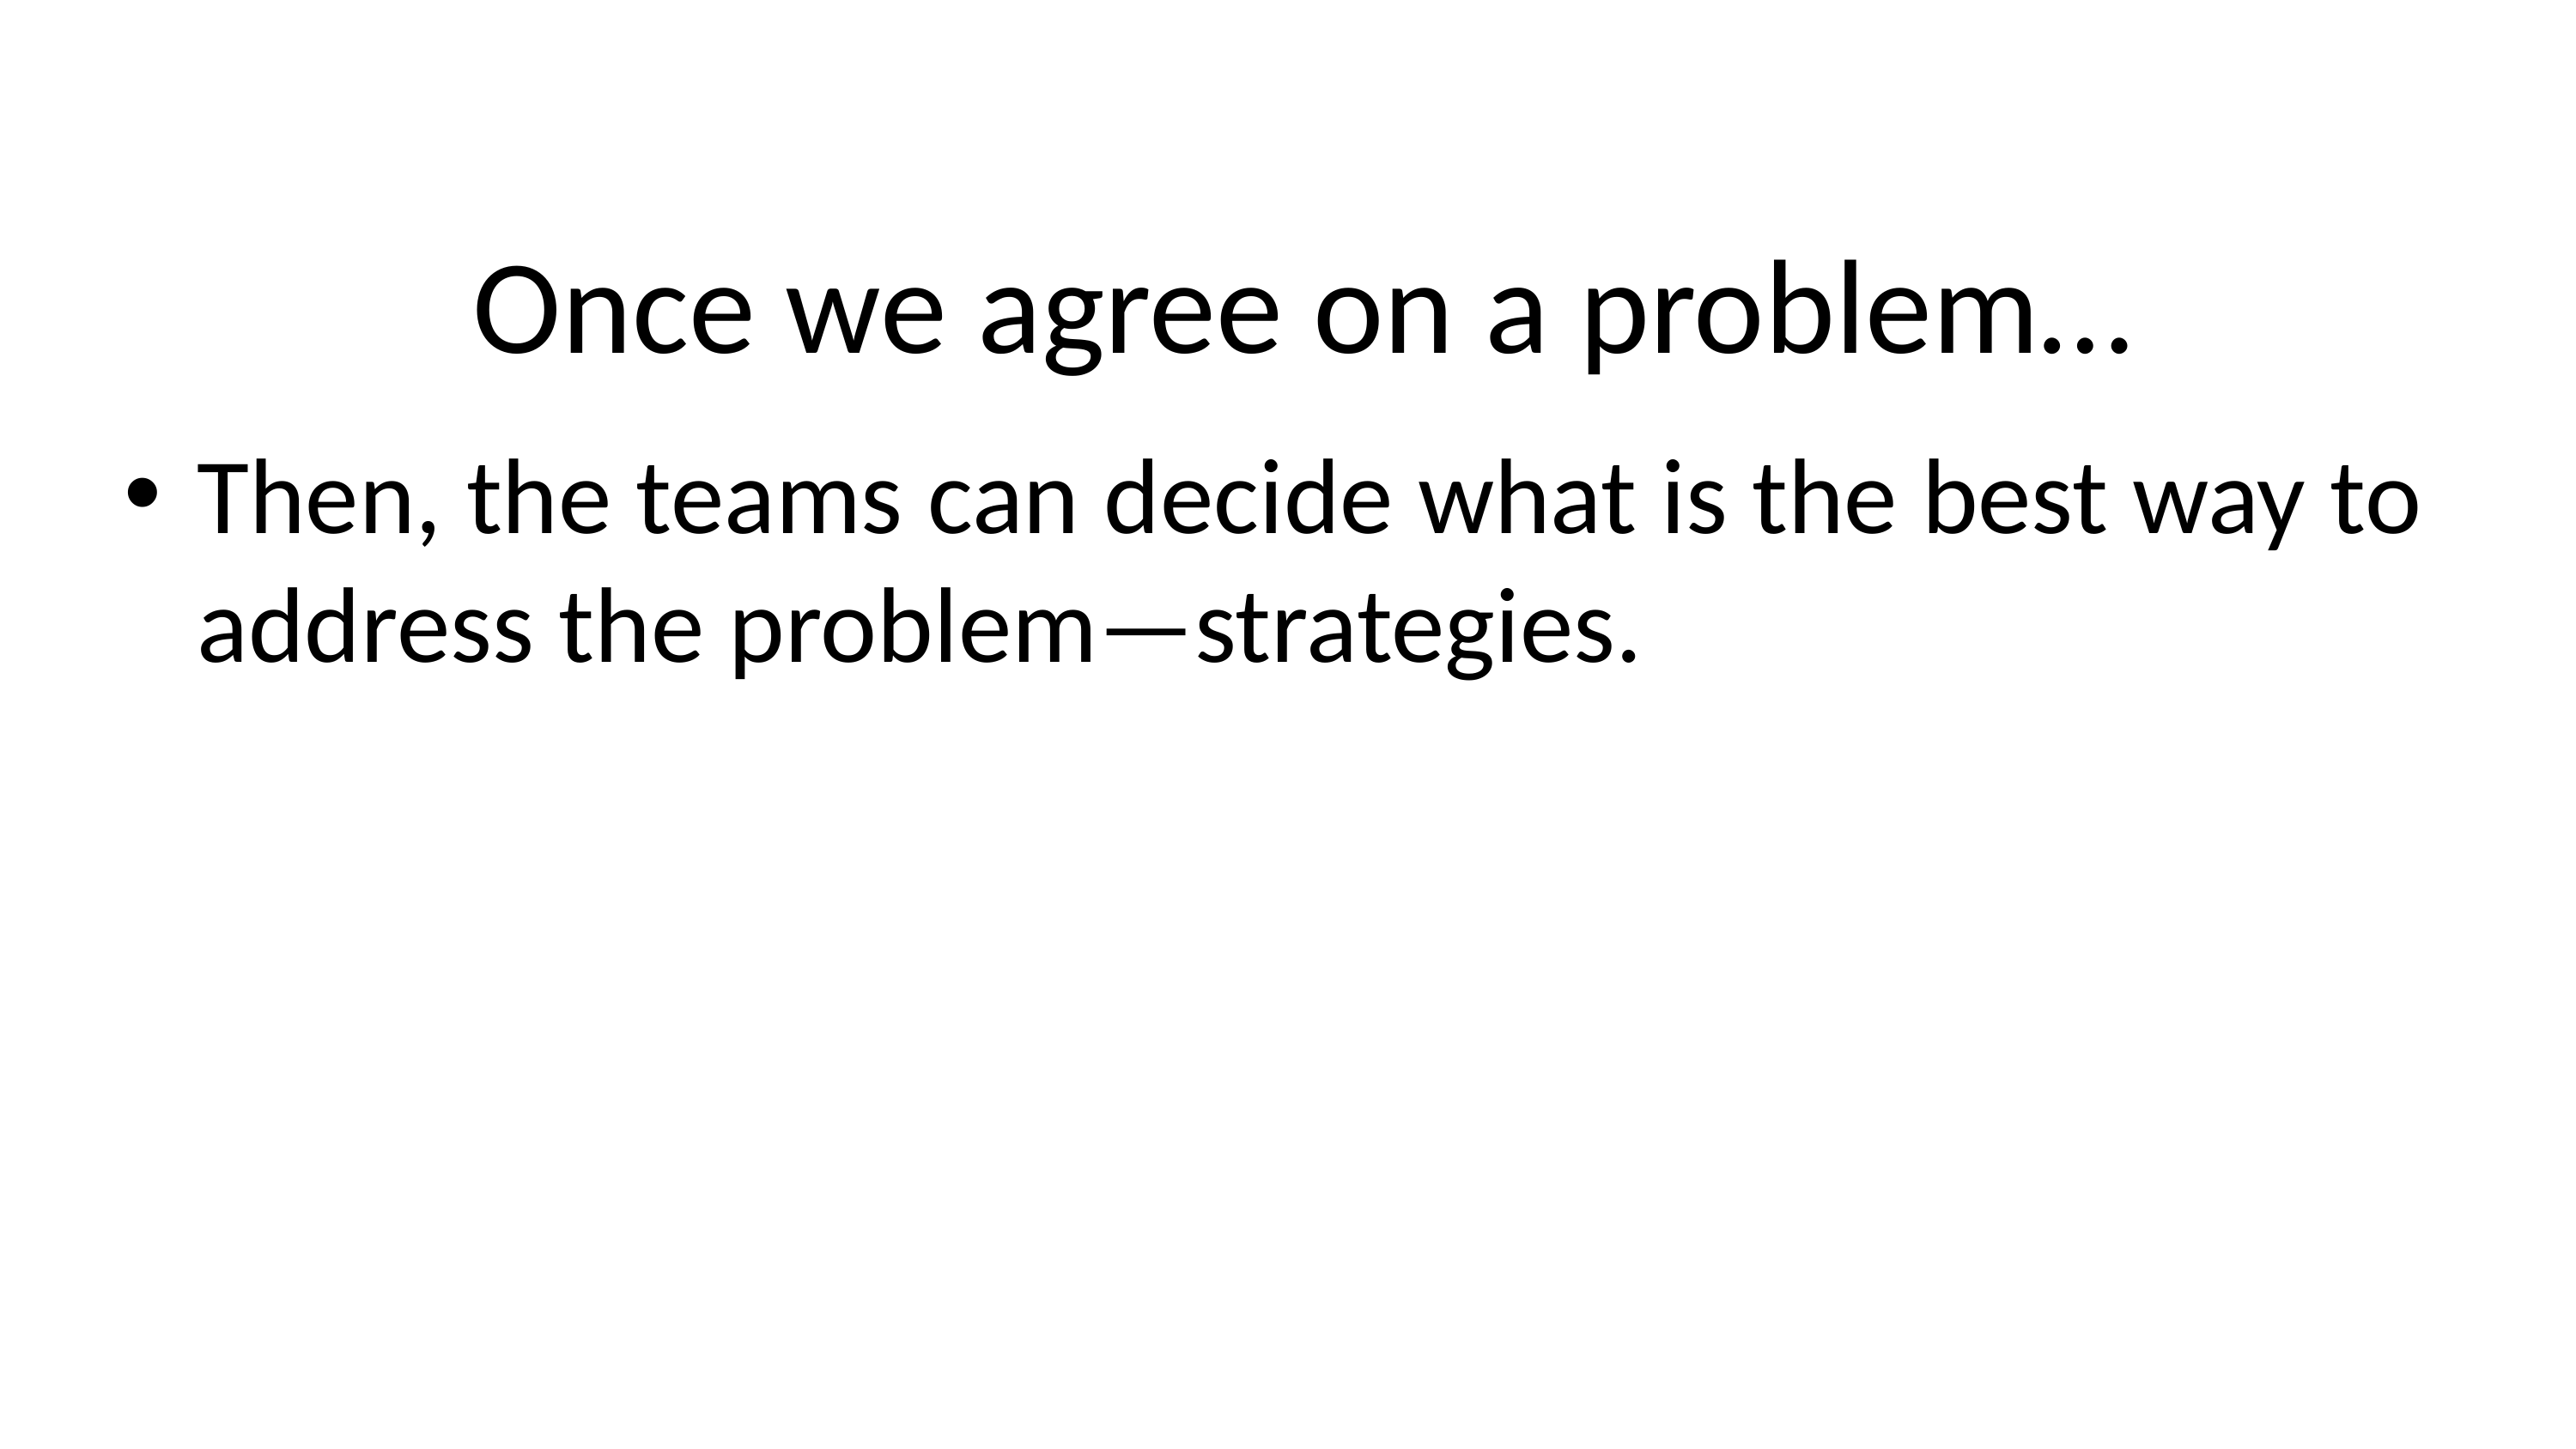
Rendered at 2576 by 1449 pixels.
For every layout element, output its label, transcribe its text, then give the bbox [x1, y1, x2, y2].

title Once we agree on a problem… [129, 179, 2447, 420]
list Then, the teams can decide what is the best way to address the problem—strategies. [111, 420, 2520, 1390]
